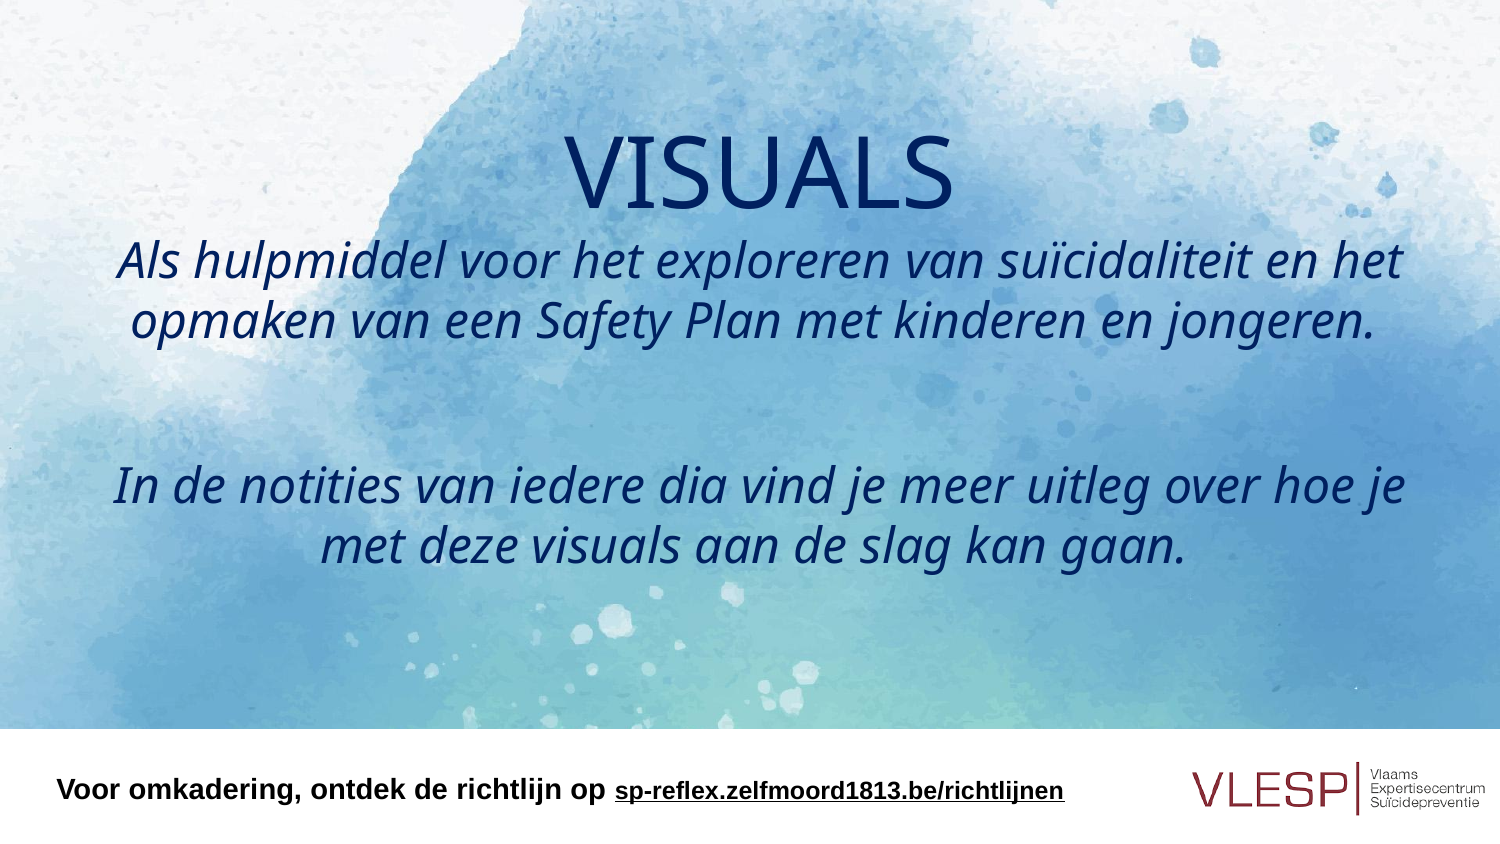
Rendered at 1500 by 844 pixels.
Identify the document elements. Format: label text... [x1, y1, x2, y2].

text_box VISUALS Als hulpmiddel voor het exploreren van suïcidaliteit en het opmaken van een Safety Plan met kinderen en jongeren. In de notities van iedere dia vind je meer uitleg over hoe je met deze visuals aan de slag kan gaan. [53, 101, 1469, 642]
text_box Voor omkadering, ontdek de richtlijn op sp-reflex.zelfmoord1813.be/richtlijnen [0, 729, 1178, 844]
picture [1179, 730, 1500, 844]
picture [0, 0, 1500, 729]
